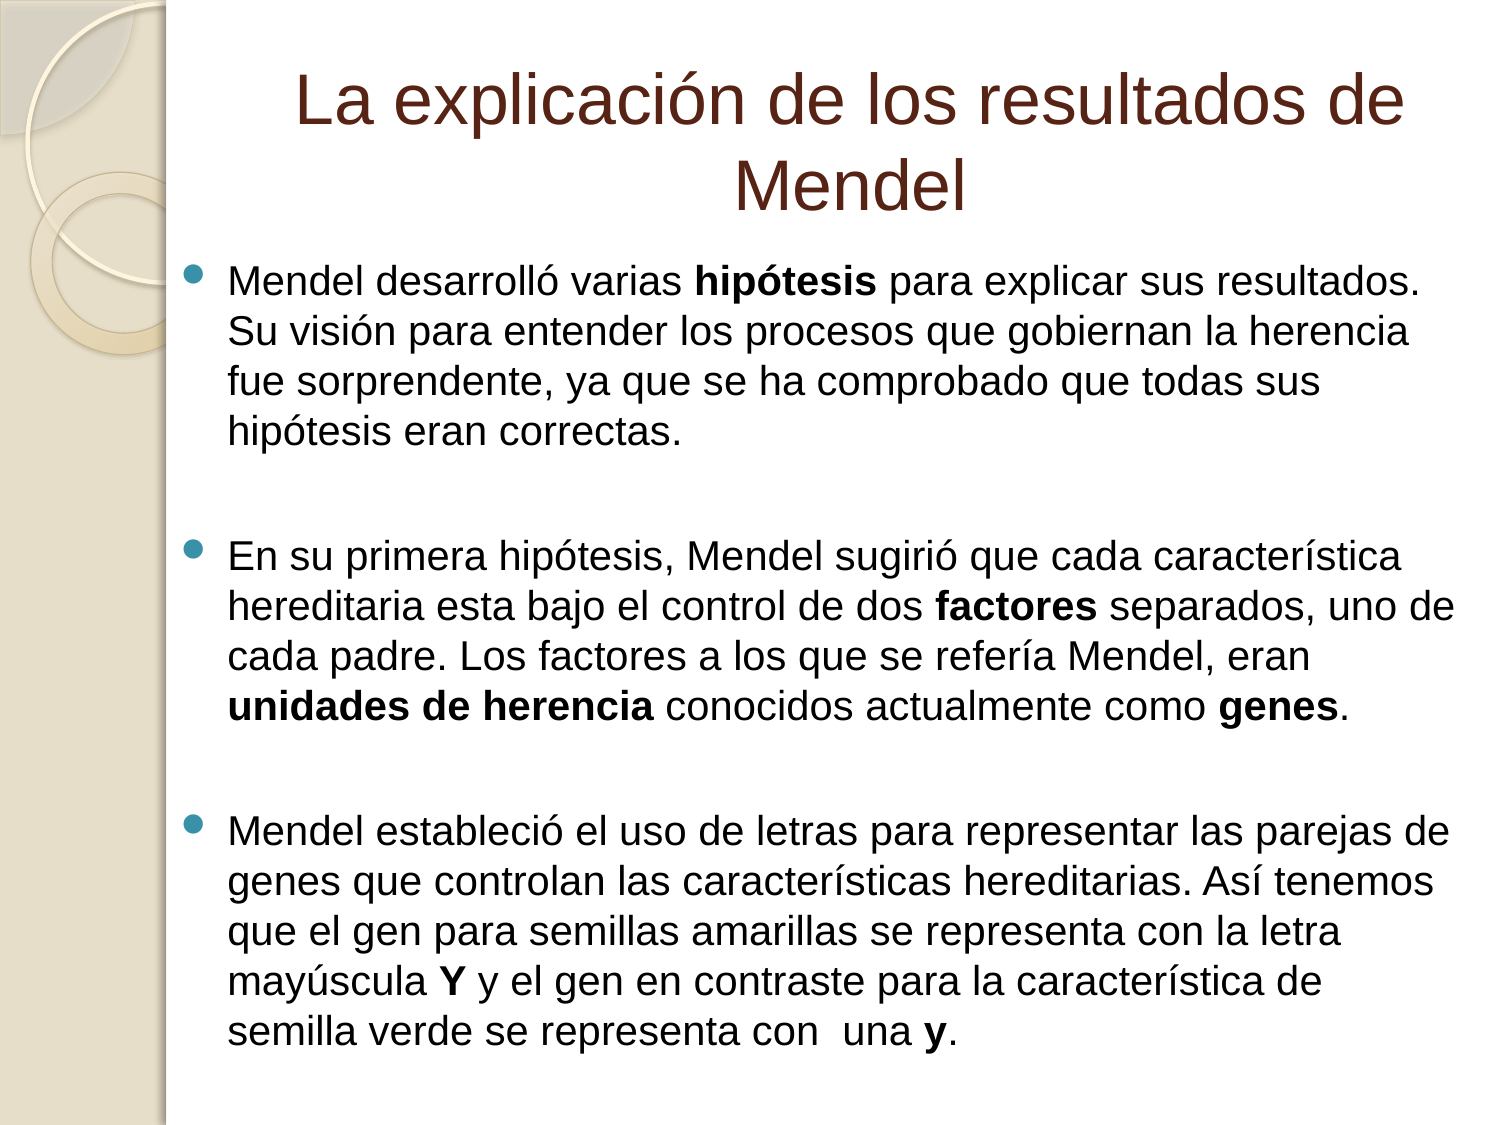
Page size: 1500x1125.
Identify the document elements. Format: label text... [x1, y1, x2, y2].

list Mendel desarrolló varias hipótesis para explicar sus resultados. Su visión para entender los procesos que gobiernan la herencia fue sorprendente, ya que se ha comprobado que todas sus hipótesis eran correctas. En su primera hipótesis, Mendel sugirió que cada característica hereditaria esta bajo el control de dos factores separados, uno de cada padre. Los factores a los que se refería Mendel, eran unidades de herencia conocidos actualmente como genes. Mendel estableció el uso de letras para representar las parejas de genes que controlan las características hereditarias. Así tenemos que el gen para semillas amarillas se representa con la letra mayúscula Y y el gen en contraste para la característica de semilla verde se representa con una y. [152, 245, 1477, 1067]
title La explicación de los resultados de Mendel [235, 45, 1466, 233]
